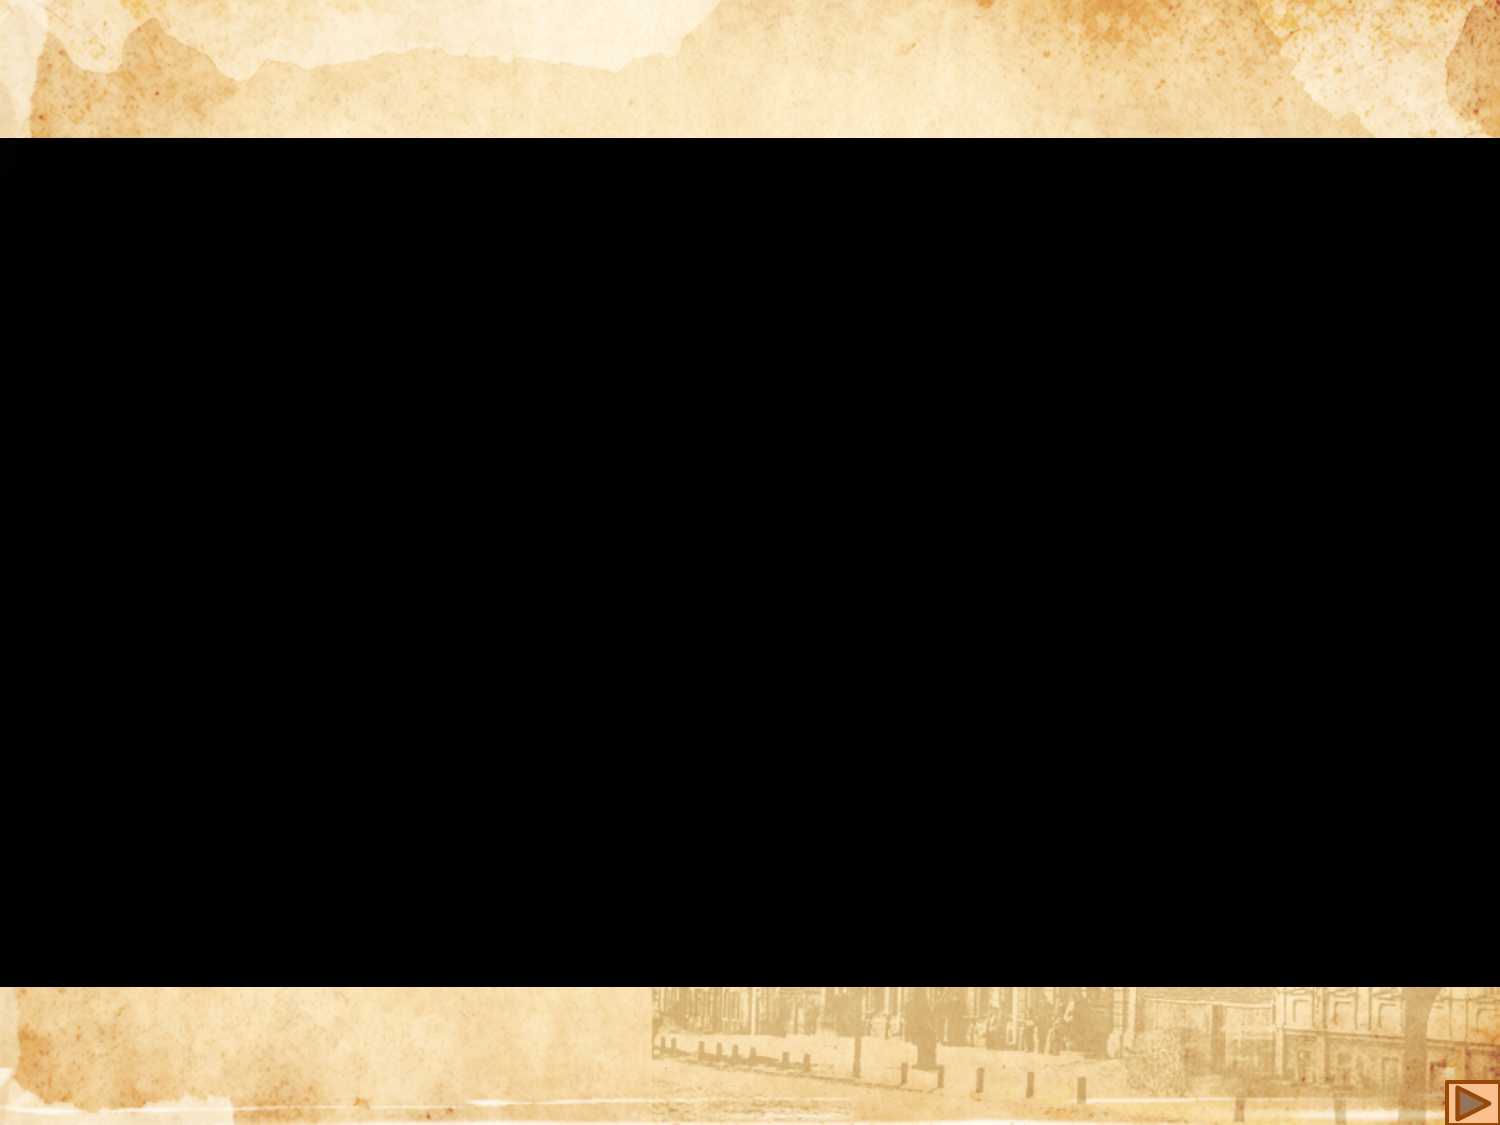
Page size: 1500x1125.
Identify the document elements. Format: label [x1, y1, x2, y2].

picture [0, 988, 1500, 1125]
text_box [0, 136, 1500, 988]
text_box [1445, 1080, 1500, 1125]
picture [0, 0, 1500, 136]
